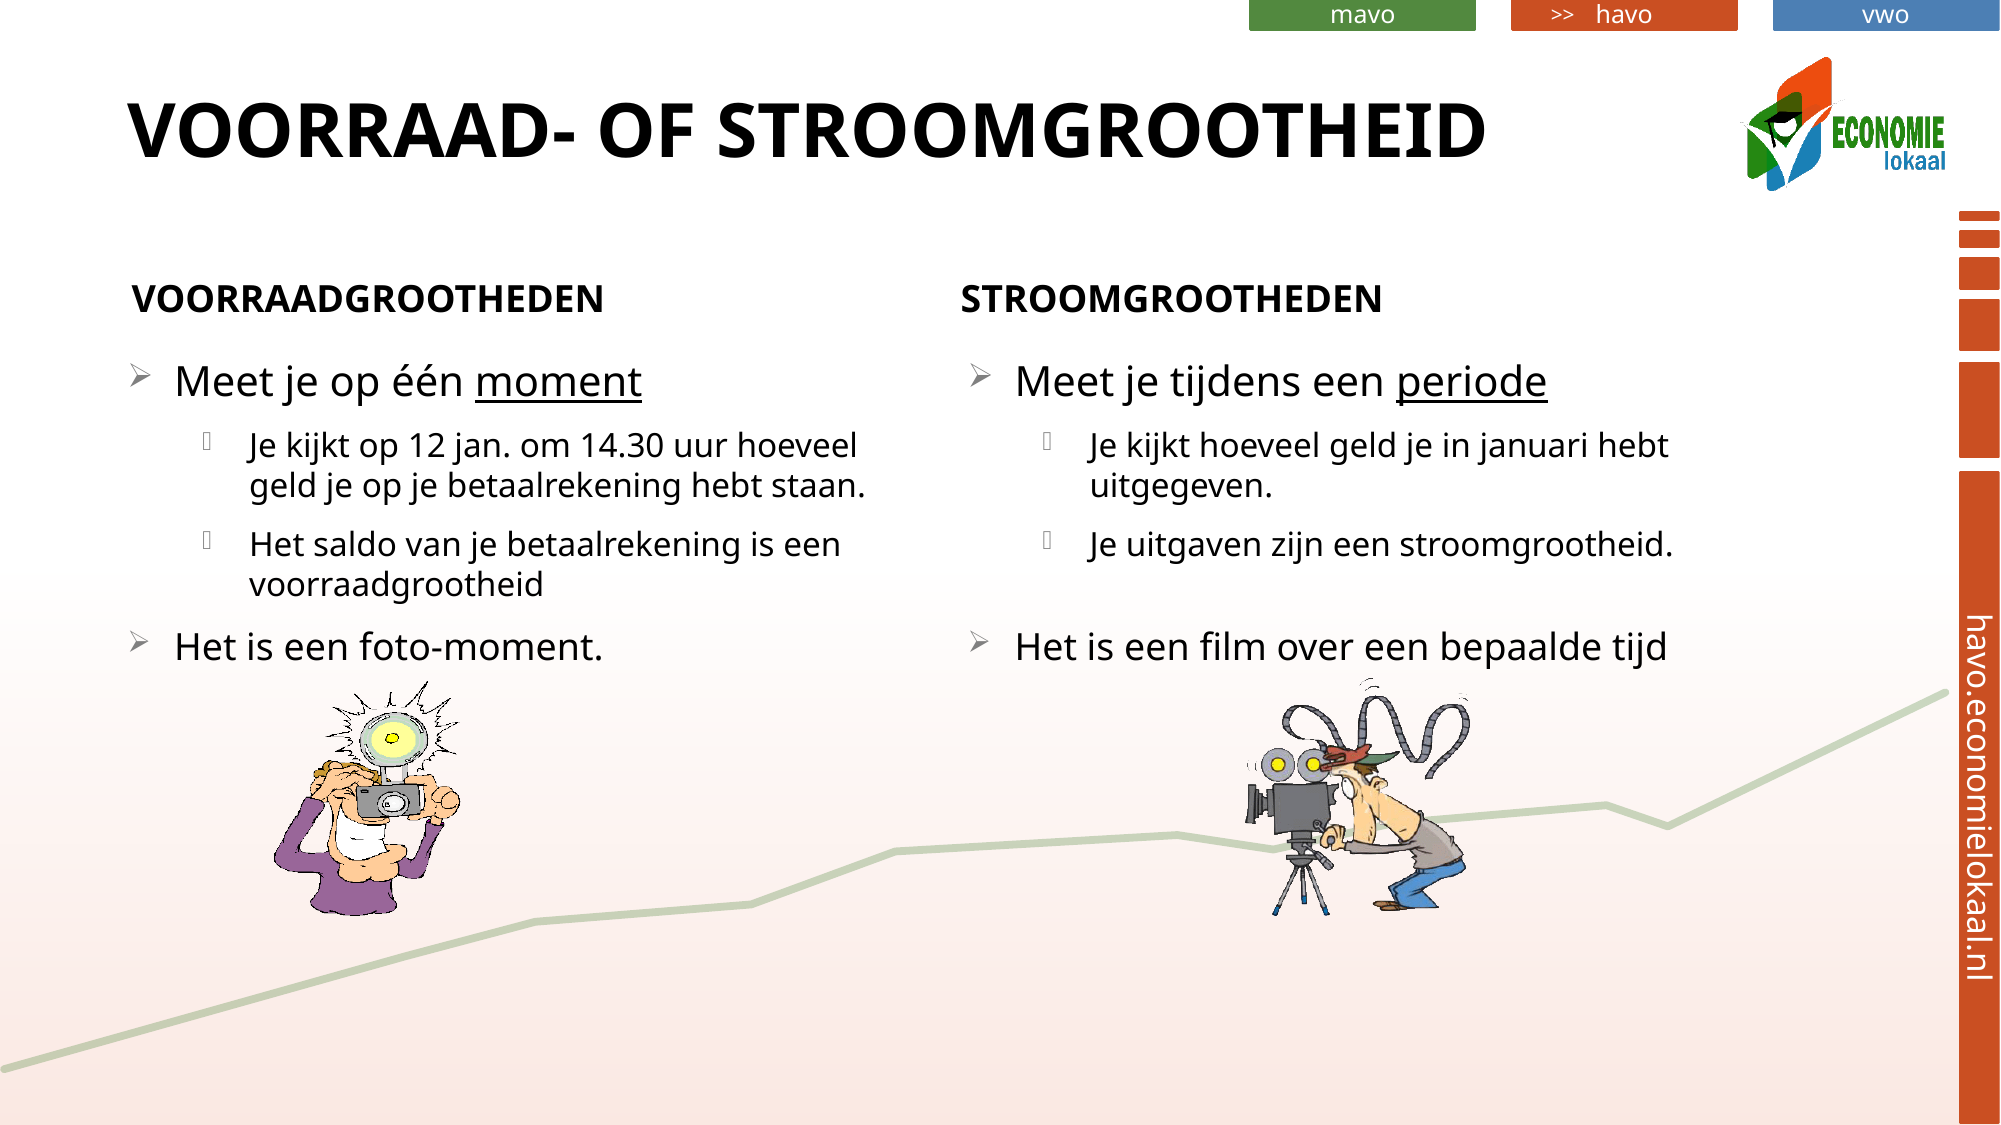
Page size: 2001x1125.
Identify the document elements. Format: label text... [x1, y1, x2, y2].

picture [1739, 57, 1946, 191]
picture [274, 678, 463, 916]
text_box VOORRAADGROOTHEDEN [116, 267, 621, 328]
picture [1244, 678, 1470, 916]
list Meet je op één moment Je kijkt op 12 jan. om 14.30 uur hoeveel geld je op je betaalrekening hebt staan. Het saldo van je betaalrekening is een voorraadgrootheid Het is een foto-moment. [112, 347, 923, 857]
title Voorraad- of stroomgrootheid [112, 74, 1616, 208]
text_box STROOMGROOTHEDEN [945, 267, 1399, 328]
list Meet je tijdens een periode Je kijkt hoeveel geld je in januari hebt uitgegeven. Je uitgaven zijn een stroomgrootheid. Het is een film over een bepaalde tijd [952, 347, 1763, 857]
